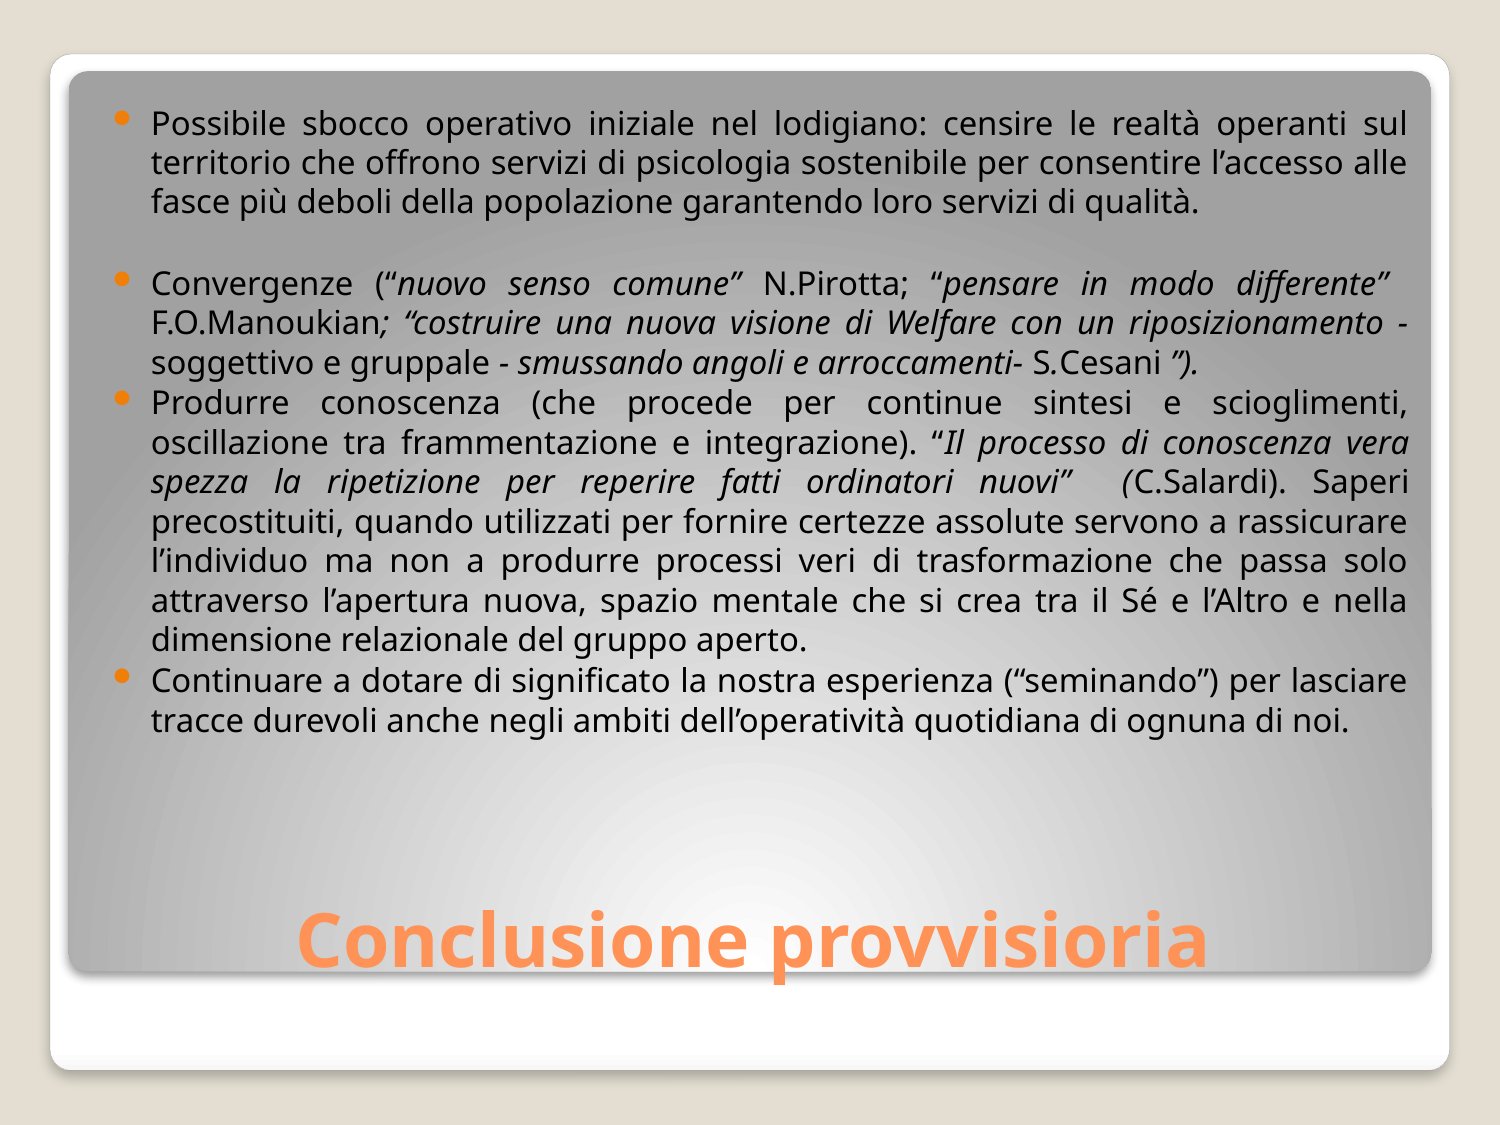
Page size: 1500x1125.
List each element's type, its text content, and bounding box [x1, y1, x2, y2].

title Conclusione provvisioria [82, 917, 1425, 990]
list Possibile sbocco operativo iniziale nel lodigiano: censire le realtà operanti sul territorio che offrono servizi di psicologia sostenibile per consentire l’accesso alle fasce più deboli della popolazione garantendo loro servizi di qualità. Convergenze (“nuovo senso comune” N.Pirotta; “pensare in modo differente” F.O.Manoukian; “costruire una nuova visione di Welfare con un riposizionamento - soggettivo e gruppale - smussando angoli e arroccamenti- S.Cesani ”). Produrre conoscenza (che procede per continue sintesi e scioglimenti, oscillazione tra frammentazione e integrazione). “Il processo di conoscenza vera spezza la ripetizione per reperire fatti ordinatori nuovi” (C.Salardi). Saperi precostituiti, quando utilizzati per fornire certezze assolute servono a rassicurare l’individuo ma non a produrre processi veri di trasformazione che passa solo attraverso l’apertura nuova, spazio mentale che si crea tra il Sé e l’Altro e nella dimensione relazionale del gruppo aperto. Continuare a dotare di significato la nostra esperienza (“seminando”) per lasciare tracce durevoli anche negli ambiti dell’operatività quotidiana di ognuna di noi. [82, 86, 1425, 917]
